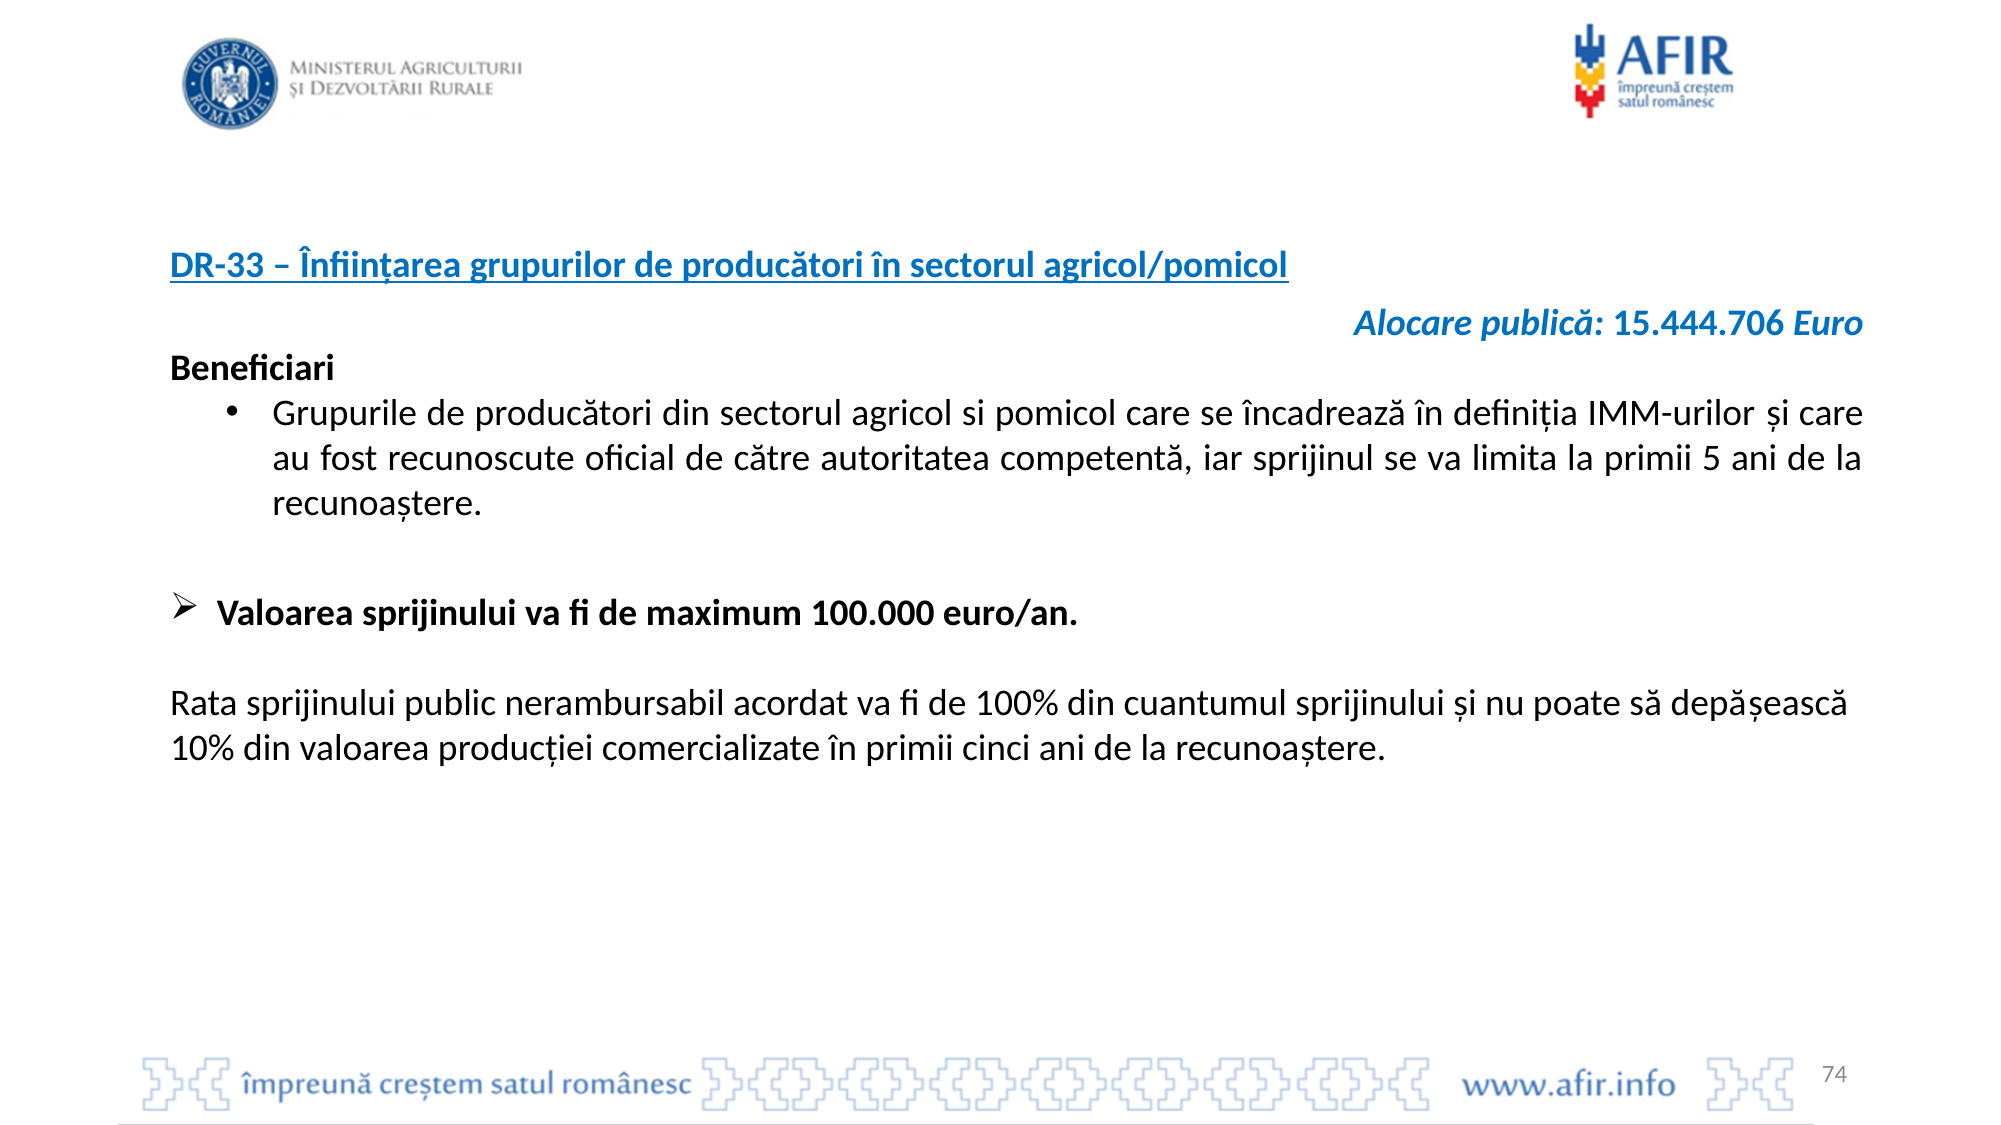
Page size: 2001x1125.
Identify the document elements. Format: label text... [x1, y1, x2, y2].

picture [118, 0, 1814, 1125]
text_box DR-33 – Înființarea grupurilor de producători în sectorul agricol/pomicol Alocare publică: 15.444.706 Euro Beneficiari Grupurile de producători din sectorul agricol si pomicol care se încadrează în definiția IMM-urilor și care au fost recunoscute oficial de către autoritatea competentă, iar sprijinul se va limita la primii 5 ani de la recunoaștere. Valoarea sprijinului va fi de maximum 100.000 euro/an. Rata sprijinului public nerambursabil acordat va fi de 100% din cuantumul sprijinului şi nu poate să depășească 10% din valoarea producției comercializate în primii cinci ani de la recunoaștere. [1814, 233, 1879, 886]
slide_number 74 [1814, 1042, 1863, 1103]
